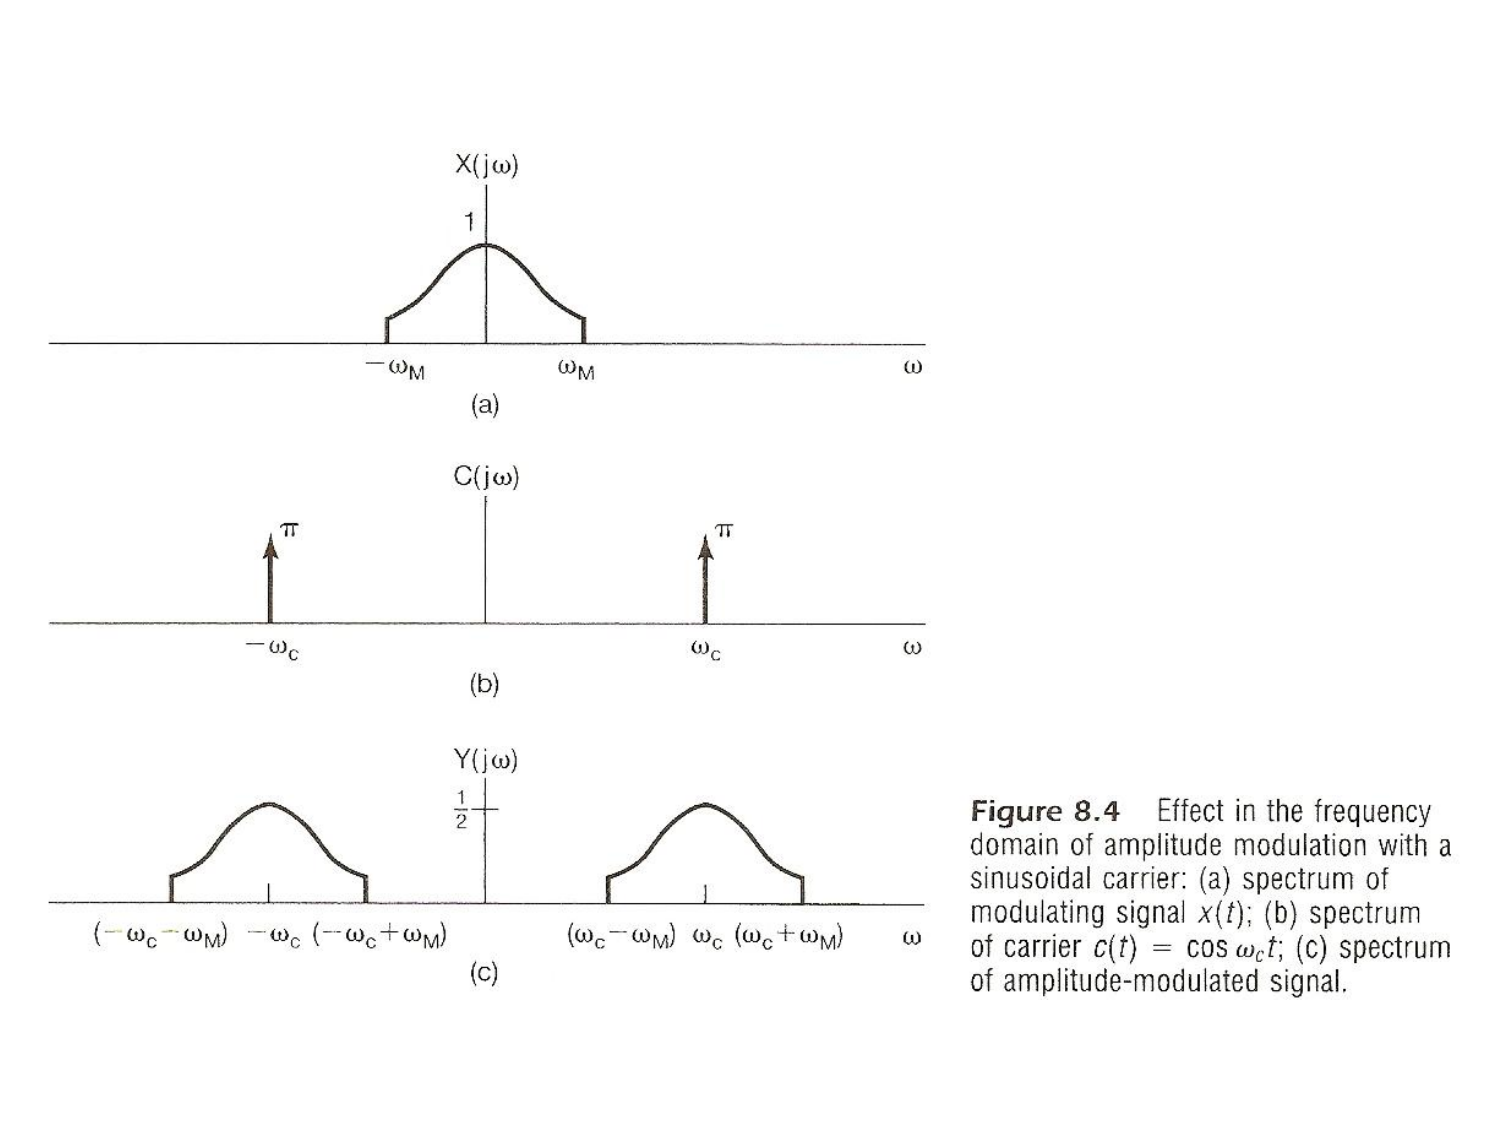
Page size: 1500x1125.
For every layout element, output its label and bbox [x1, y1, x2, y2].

picture [39, 148, 1467, 1000]
